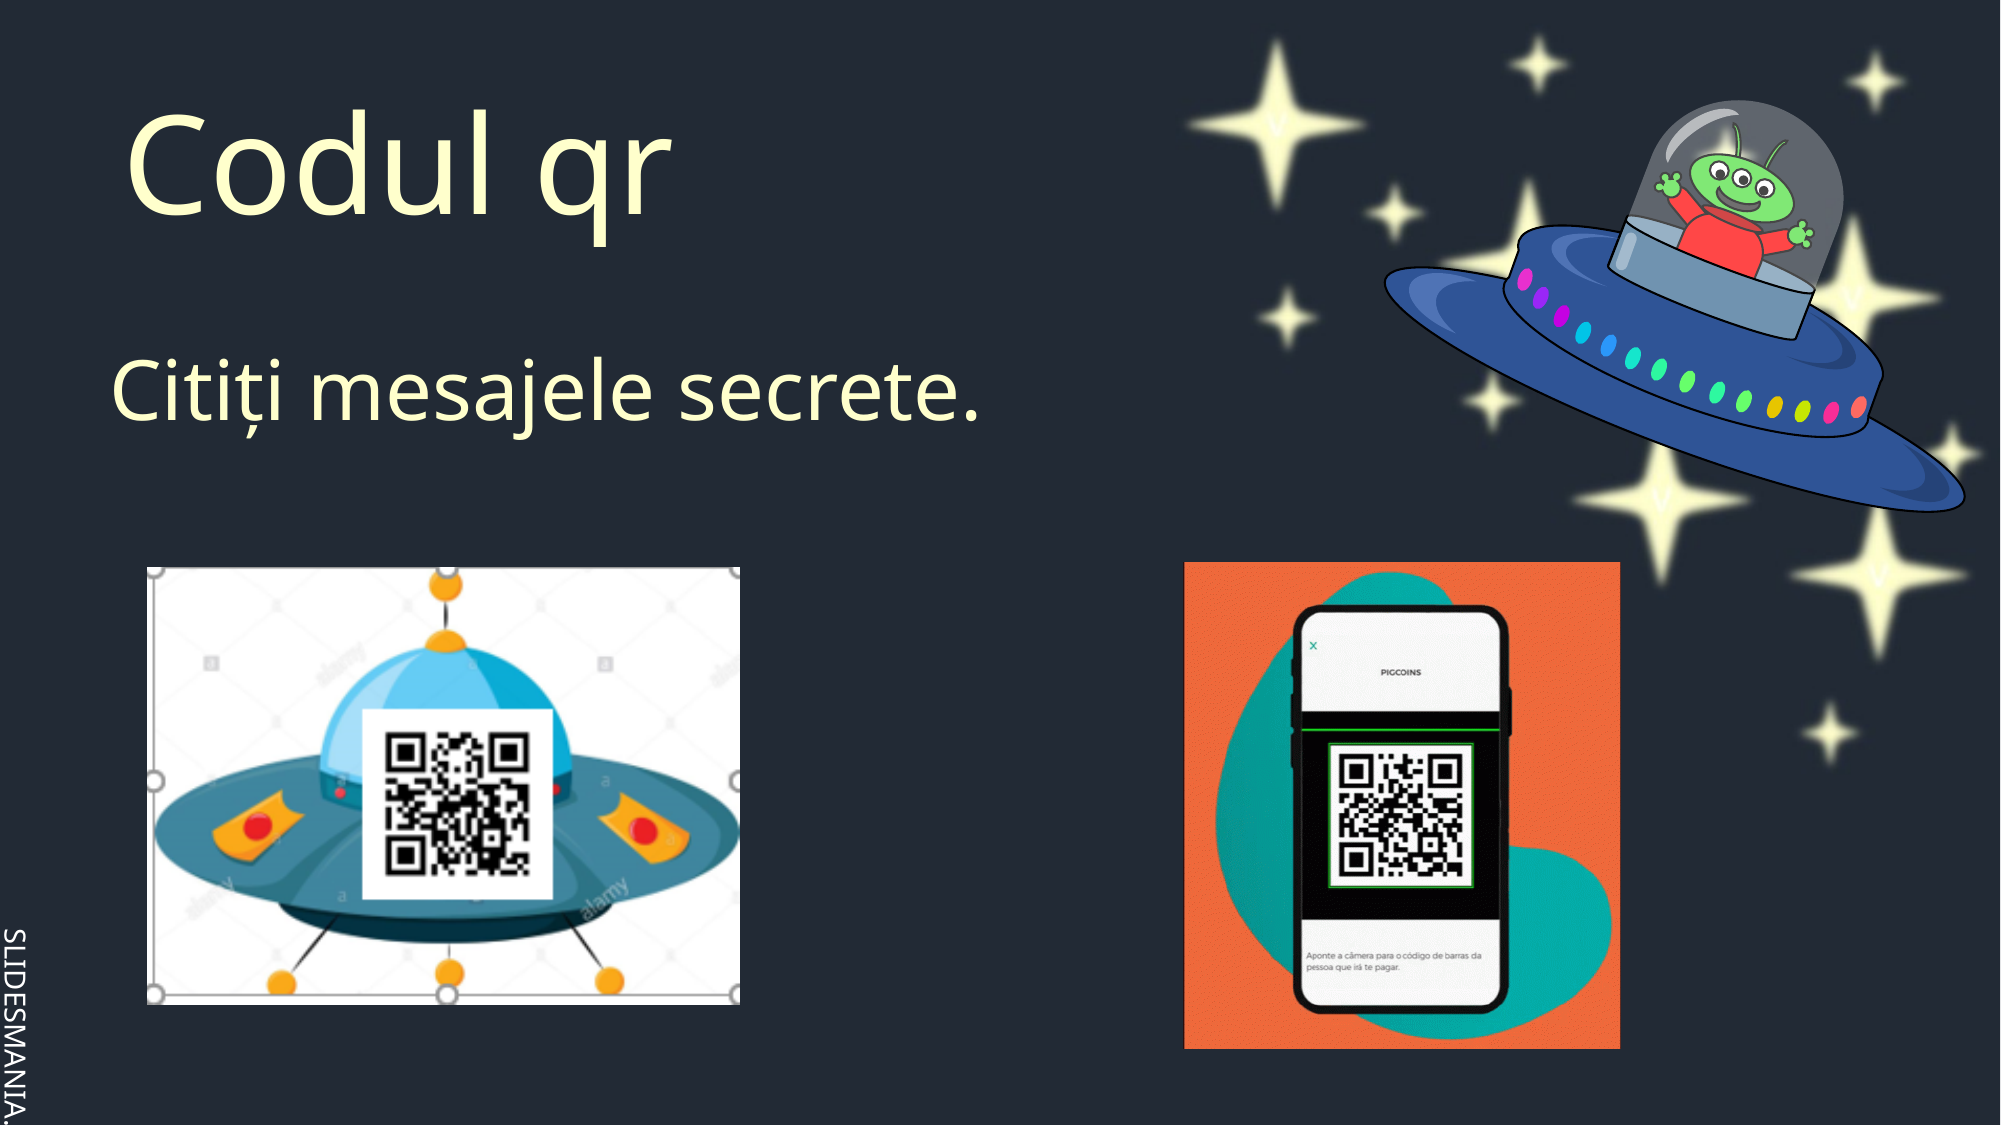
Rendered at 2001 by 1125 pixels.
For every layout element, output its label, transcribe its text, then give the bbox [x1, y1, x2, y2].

picture [0, 0, 2001, 1125]
text_box Citiți mesajele secrete. [94, 329, 1349, 628]
text_box Codul qr [108, 69, 1072, 329]
